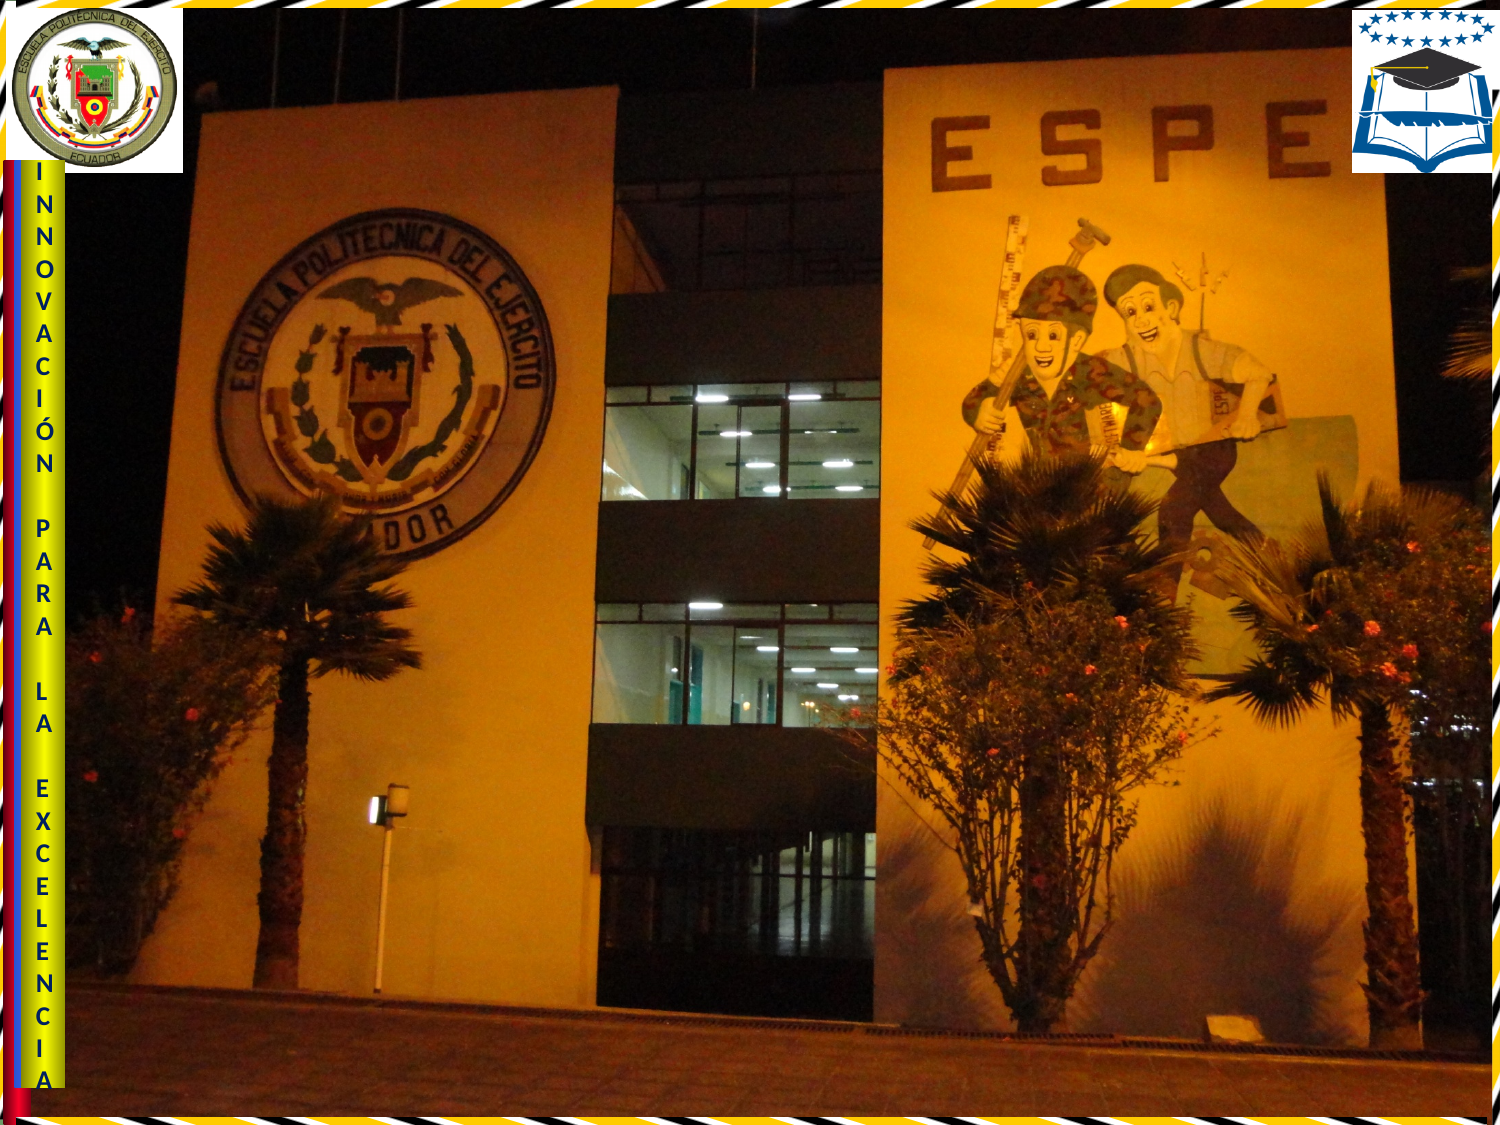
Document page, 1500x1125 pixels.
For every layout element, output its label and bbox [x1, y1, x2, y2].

text_box [3, 160, 66, 1125]
picture [0, 0, 1500, 1125]
